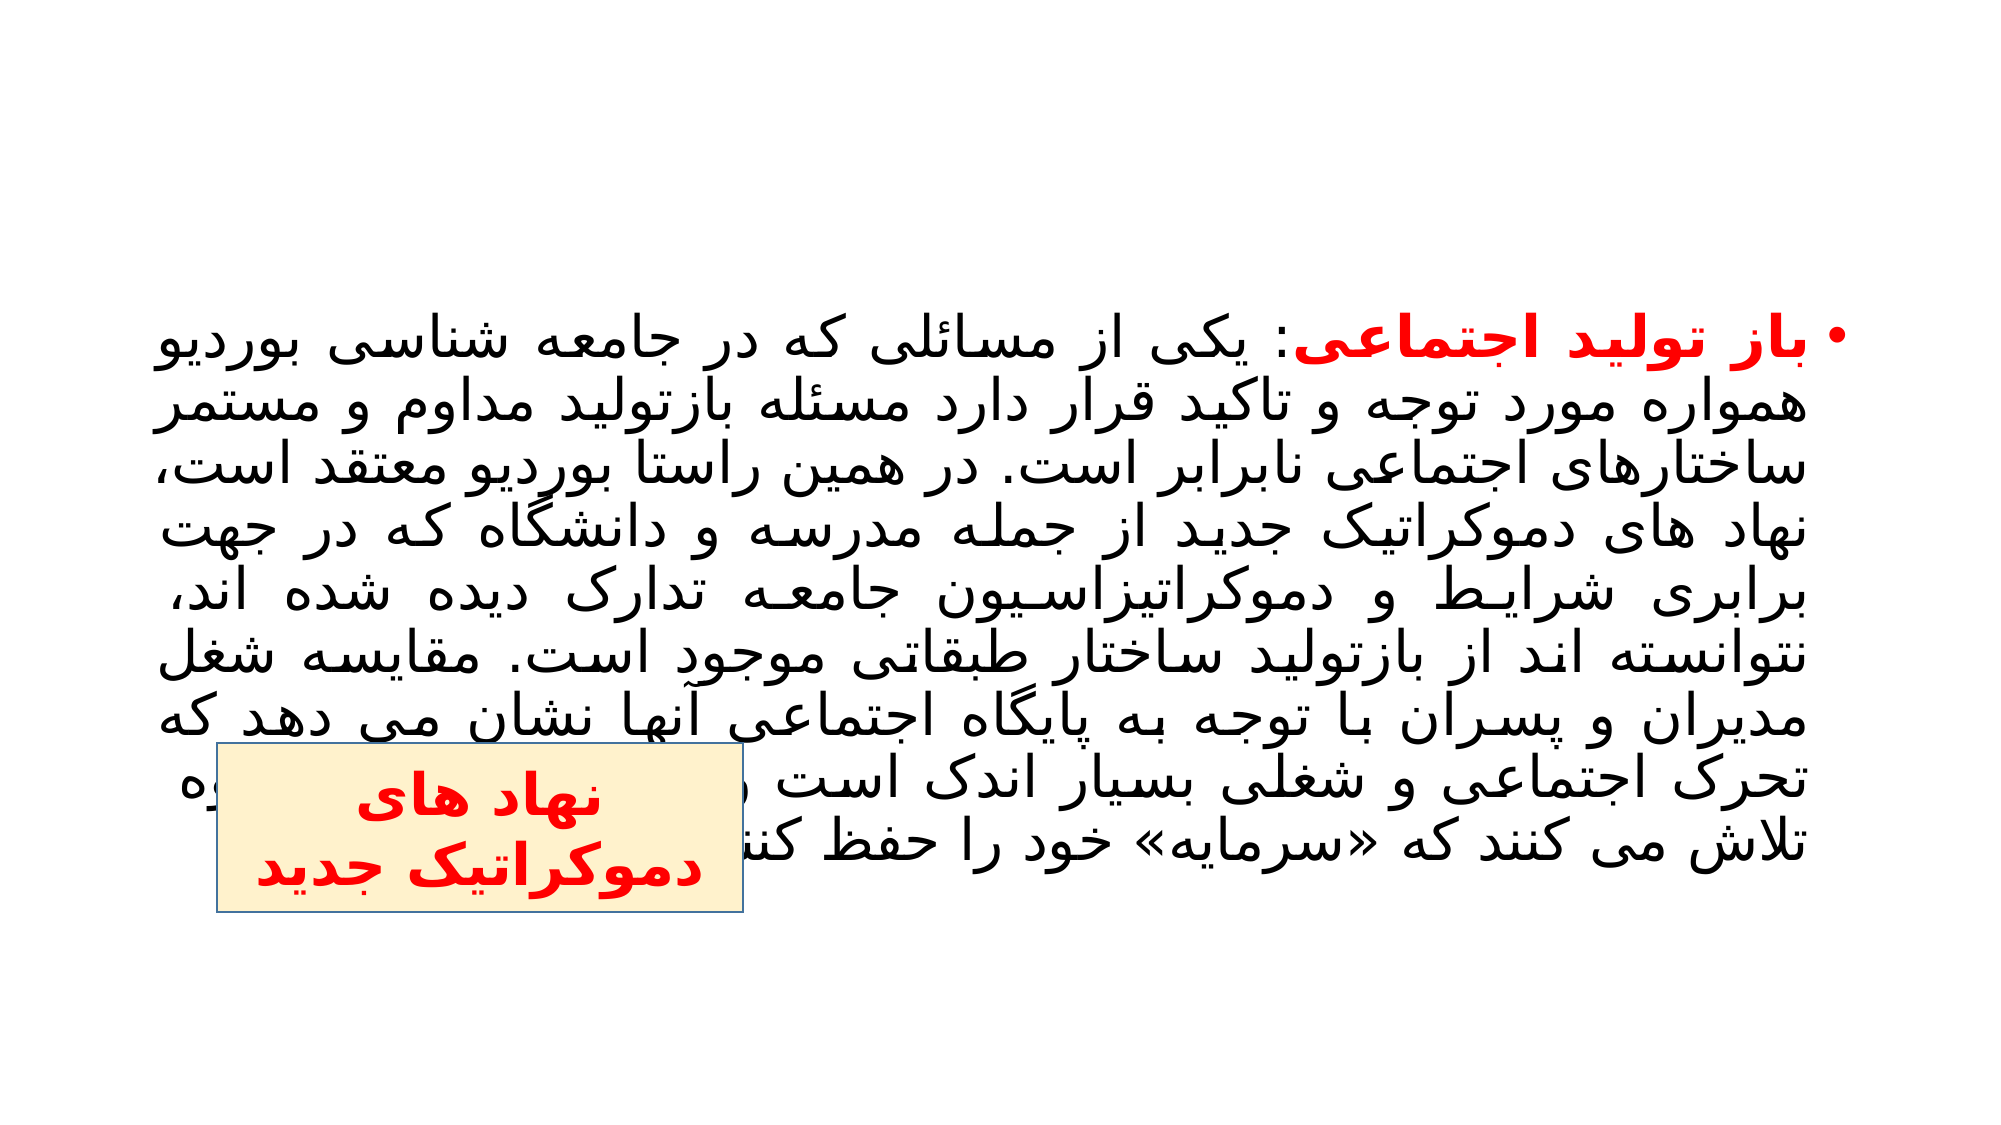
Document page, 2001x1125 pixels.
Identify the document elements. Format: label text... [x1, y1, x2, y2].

text_box نهاد های دموکراتیک جدید [216, 742, 744, 913]
list باز تولید اجتماعی: یکی از مسائلی که در جامعه شناسی بوردیو همواره مورد توجه و تاکید قرار دارد مسئله بازتولید مداوم و مستمر ساختارهای اجتماعی نابرابر است. در همین راستا بوردیو معتقد است، نهاد های دموکراتیک جدید از جمله مدرسه و دانشگاه که در جهت برابری شرایط و دموکراتیزاسیون جامعه تدارک دیده شده اند، نتوانسته اند از بازتولید ساختار طبقاتی موجود است. مقایسه شغل مدیران و پسران با توجه به پایگاه اجتماعی آنها نشان می دهد که تحرک اجتماعی و شغلی بسیار اندک است و کنشگران در هر گروه تلاش می کنند که «سرمایه» خود را حفظ کنند. [137, 299, 1863, 1014]
